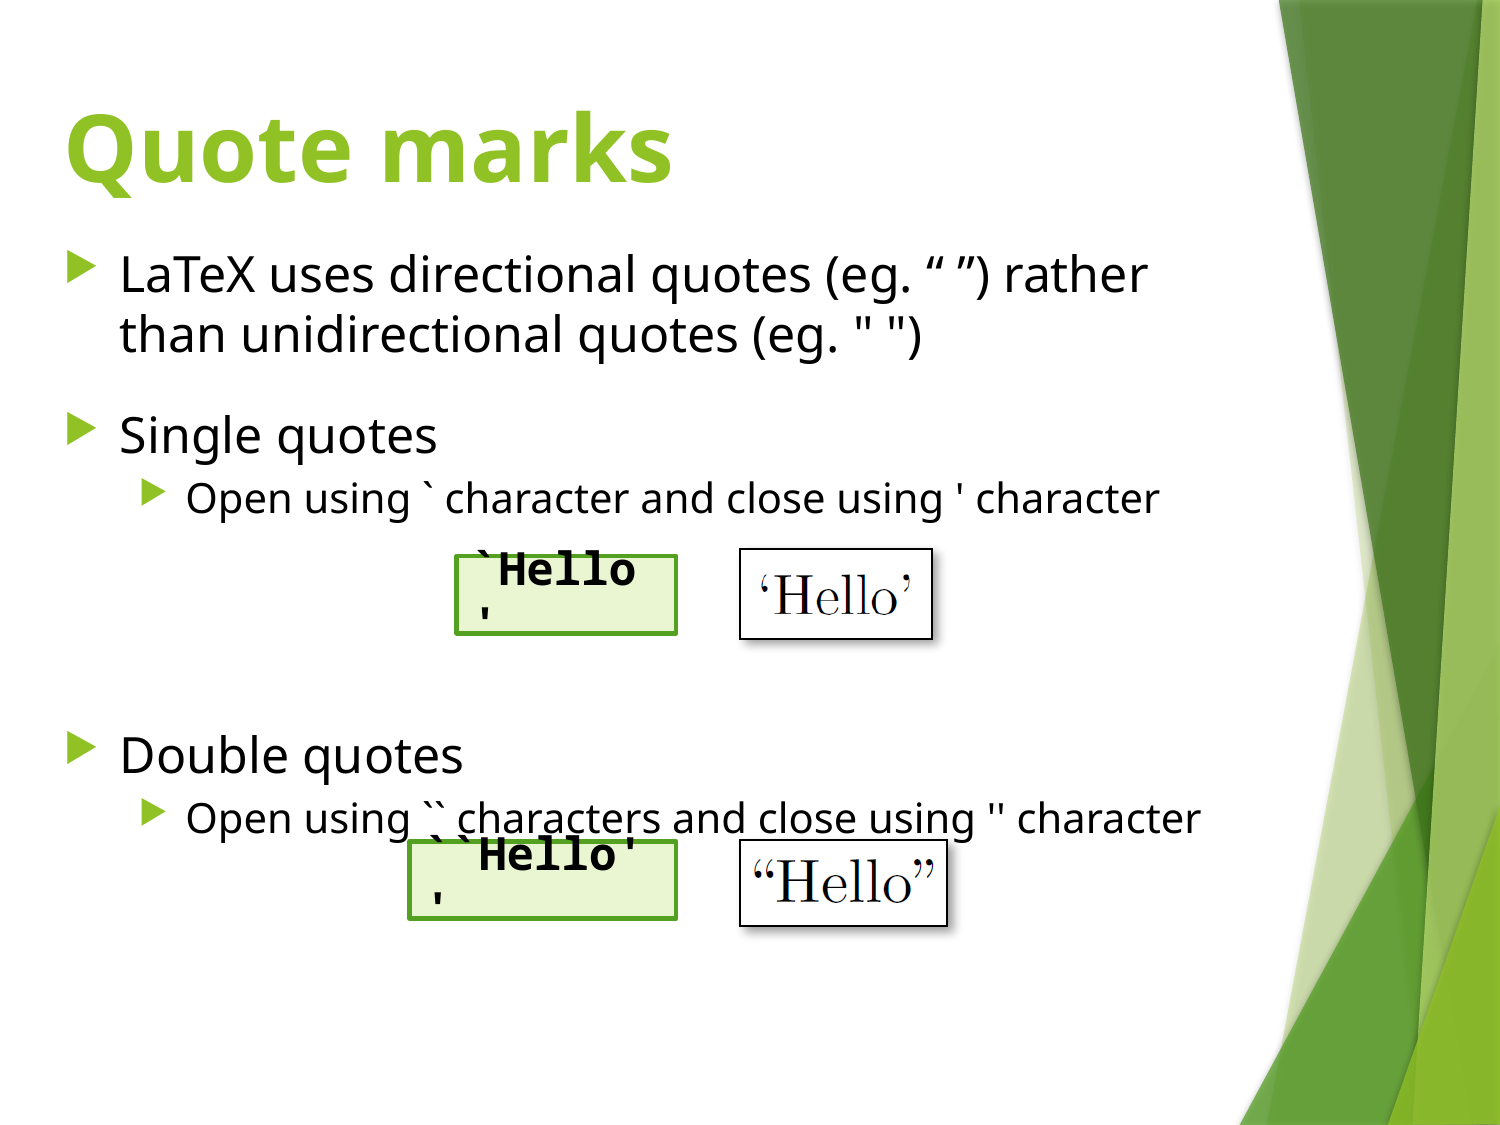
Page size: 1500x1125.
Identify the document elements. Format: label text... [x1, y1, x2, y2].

picture [740, 549, 932, 639]
title Quote marks [48, 55, 1240, 234]
text_box ``Hello'' [408, 840, 678, 920]
list LaTeX uses directional quotes (eg. “ ”) rather than unidirectional quotes (eg. " ") Single quotes Open using ` character and close using ' character Double quotes Open using `` characters and close using '' character [48, 234, 1240, 1021]
text_box `Hello' [455, 554, 678, 635]
picture [740, 840, 947, 926]
